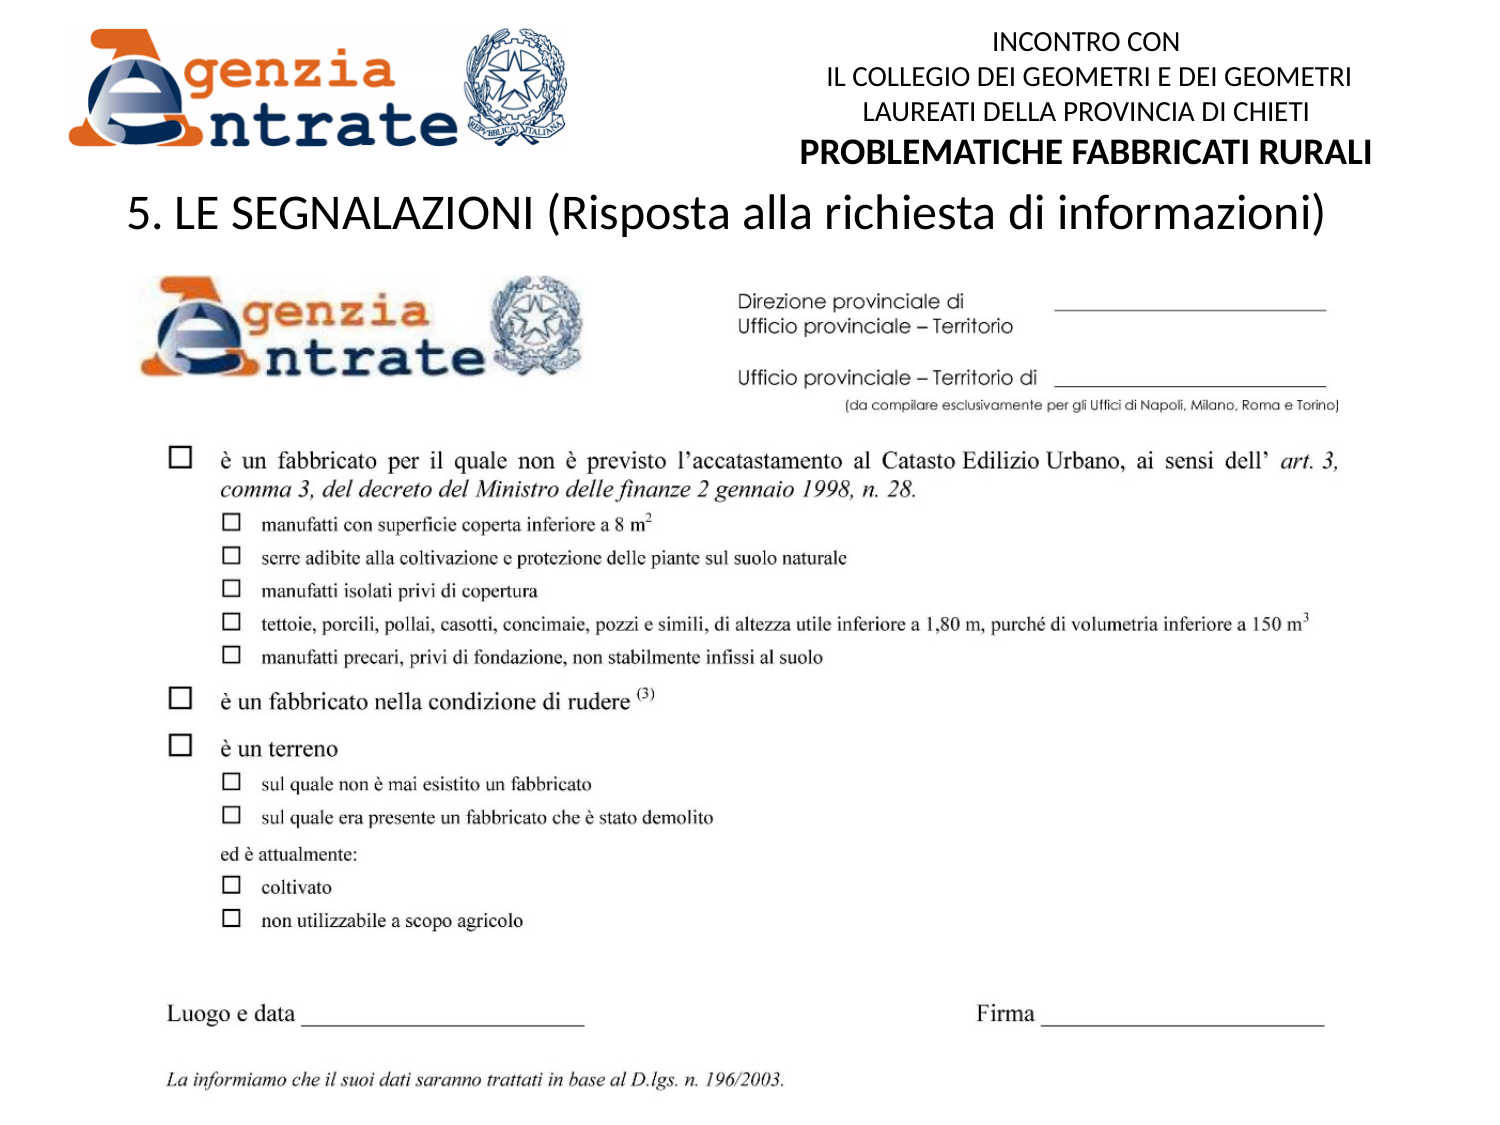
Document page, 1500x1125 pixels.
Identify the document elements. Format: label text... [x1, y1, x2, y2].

picture [110, 274, 1400, 1125]
picture [67, 27, 568, 147]
text_box 5. LE SEGNALAZIONI (Risposta alla richiesta di informazioni) [111, 172, 1436, 337]
title INCONTRO CON IL COLLEGIO DEI GEOMETRI E DEI GEOMETRI LAUREATI DELLA PROVINCIA DI CHIETI PROBLEMATICHE FABBRICATI RURALI [773, 10, 1400, 172]
